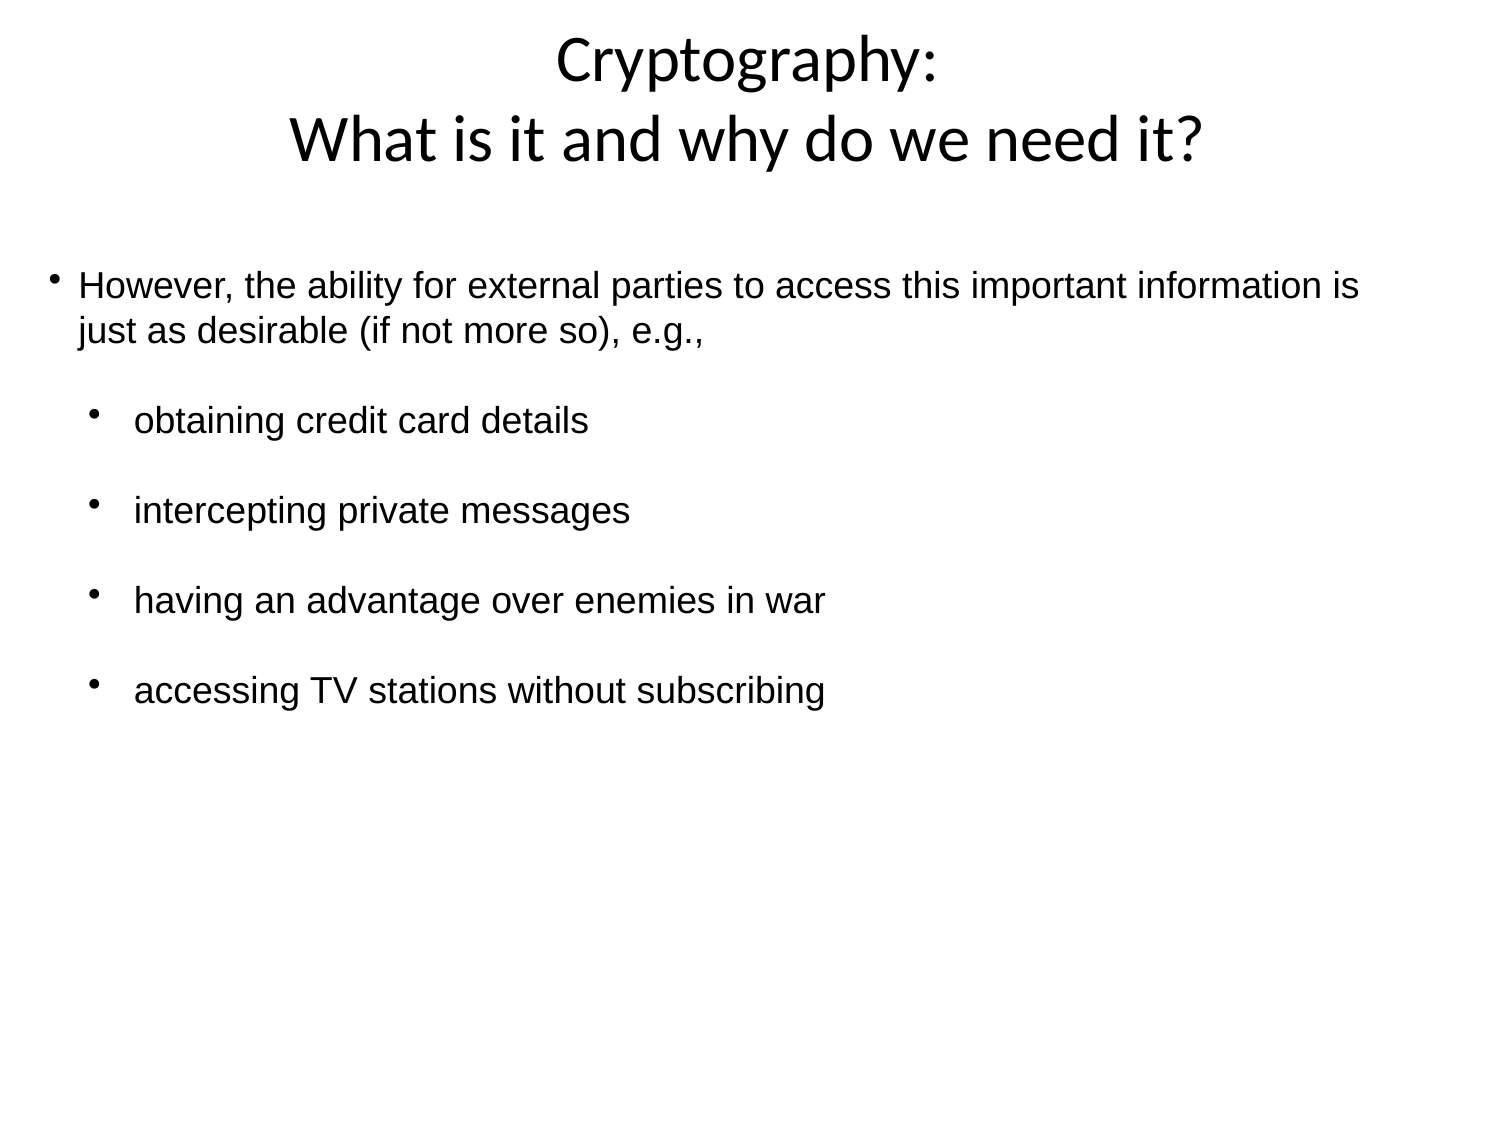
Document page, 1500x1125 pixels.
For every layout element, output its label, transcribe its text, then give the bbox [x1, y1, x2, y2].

text_box However, the ability for external parties to access this important information is just as desirable (if not more so), e.g., obtaining credit card details intercepting private messages having an advantage over enemies in war accessing TV stations without subscribing [33, 253, 1443, 764]
text_box Cryptography: What is it and why do we need it? [274, 7, 1221, 182]
